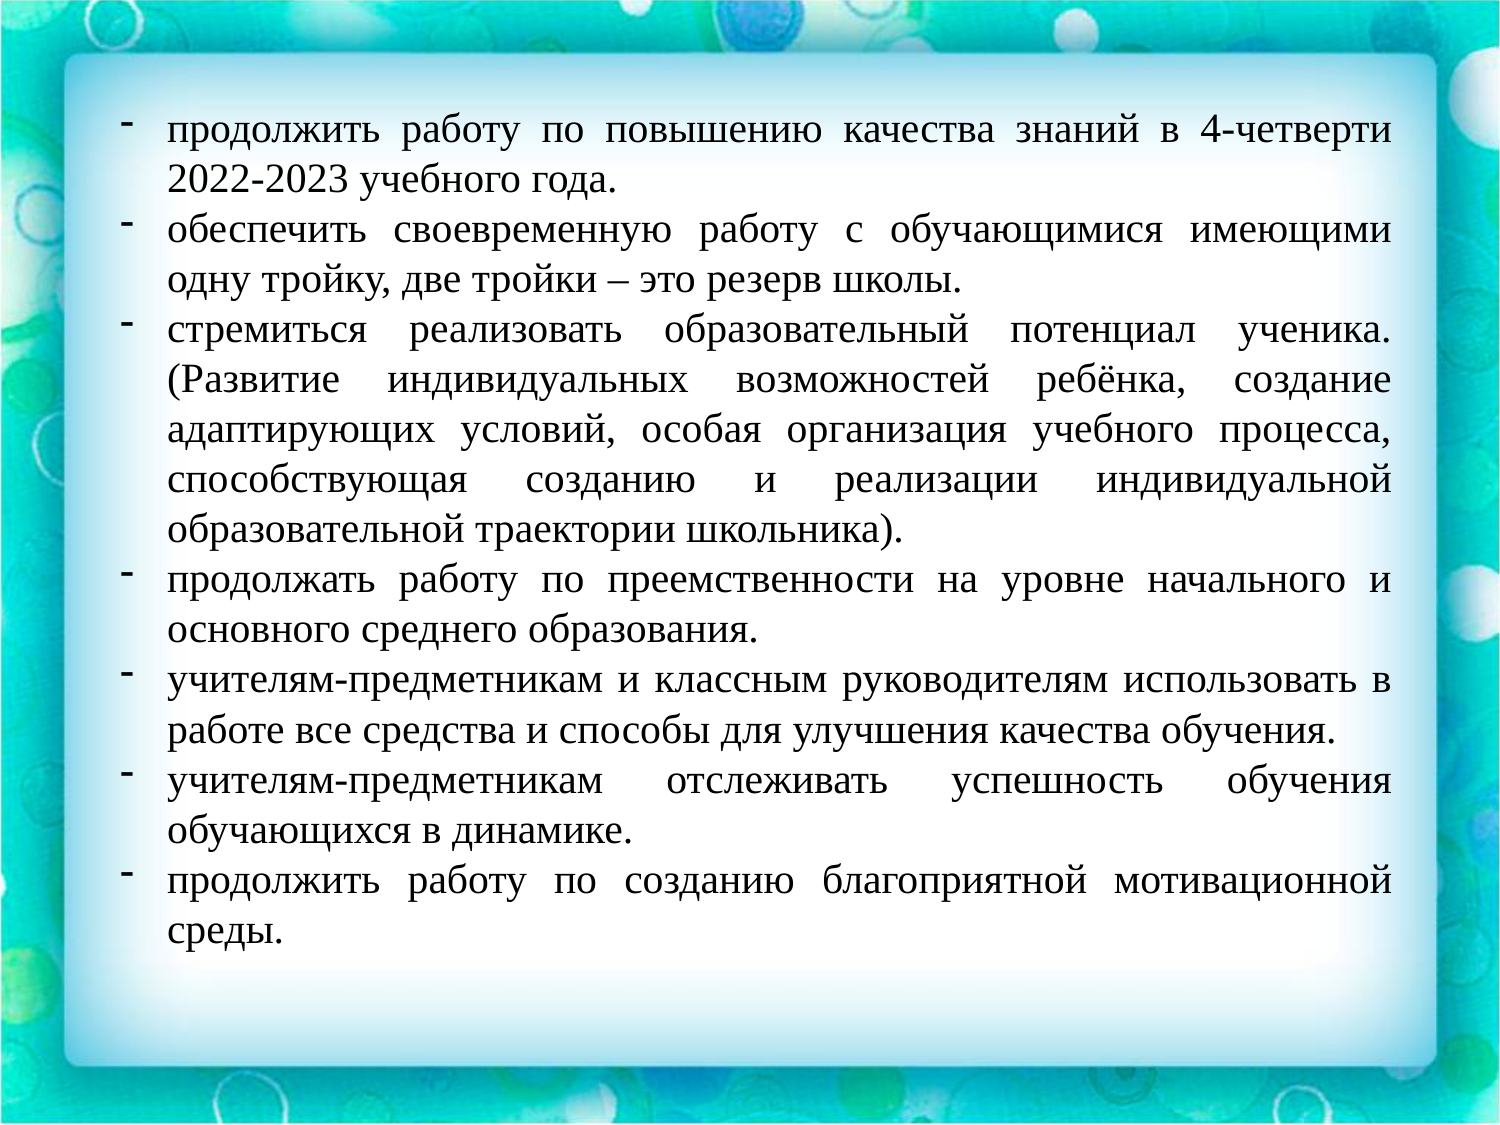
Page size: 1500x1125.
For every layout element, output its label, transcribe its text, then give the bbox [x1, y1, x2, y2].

text_box - - [105, 1058, 1454, 1125]
text_box продолжить работу по повышению качества знаний в 4-четверти 2022-2023 учебного года. обеспечить своевременную работу с обучающимися имеющими одну тройку, две тройки – это резерв школы. стремиться реализовать образовательный потенциал ученика. (Развитие индивидуальных возможностей ребёнка, создание адаптирующих условий, особая организация учебного процесса, способствующая созданию и реализации индивидуальной образовательной траектории школьника). продолжать работу по преемственности на уровне начального и основного среднего образования. учителям-предметникам и классным руководителям использовать в работе все средства и способы для улучшения качества обучения. учителям-предметникам отслеживать успешность обучения обучающихся в динамике. продолжить работу по созданию благоприятной мотивационной среды. [105, 93, 1407, 999]
picture [0, 0, 1500, 1125]
